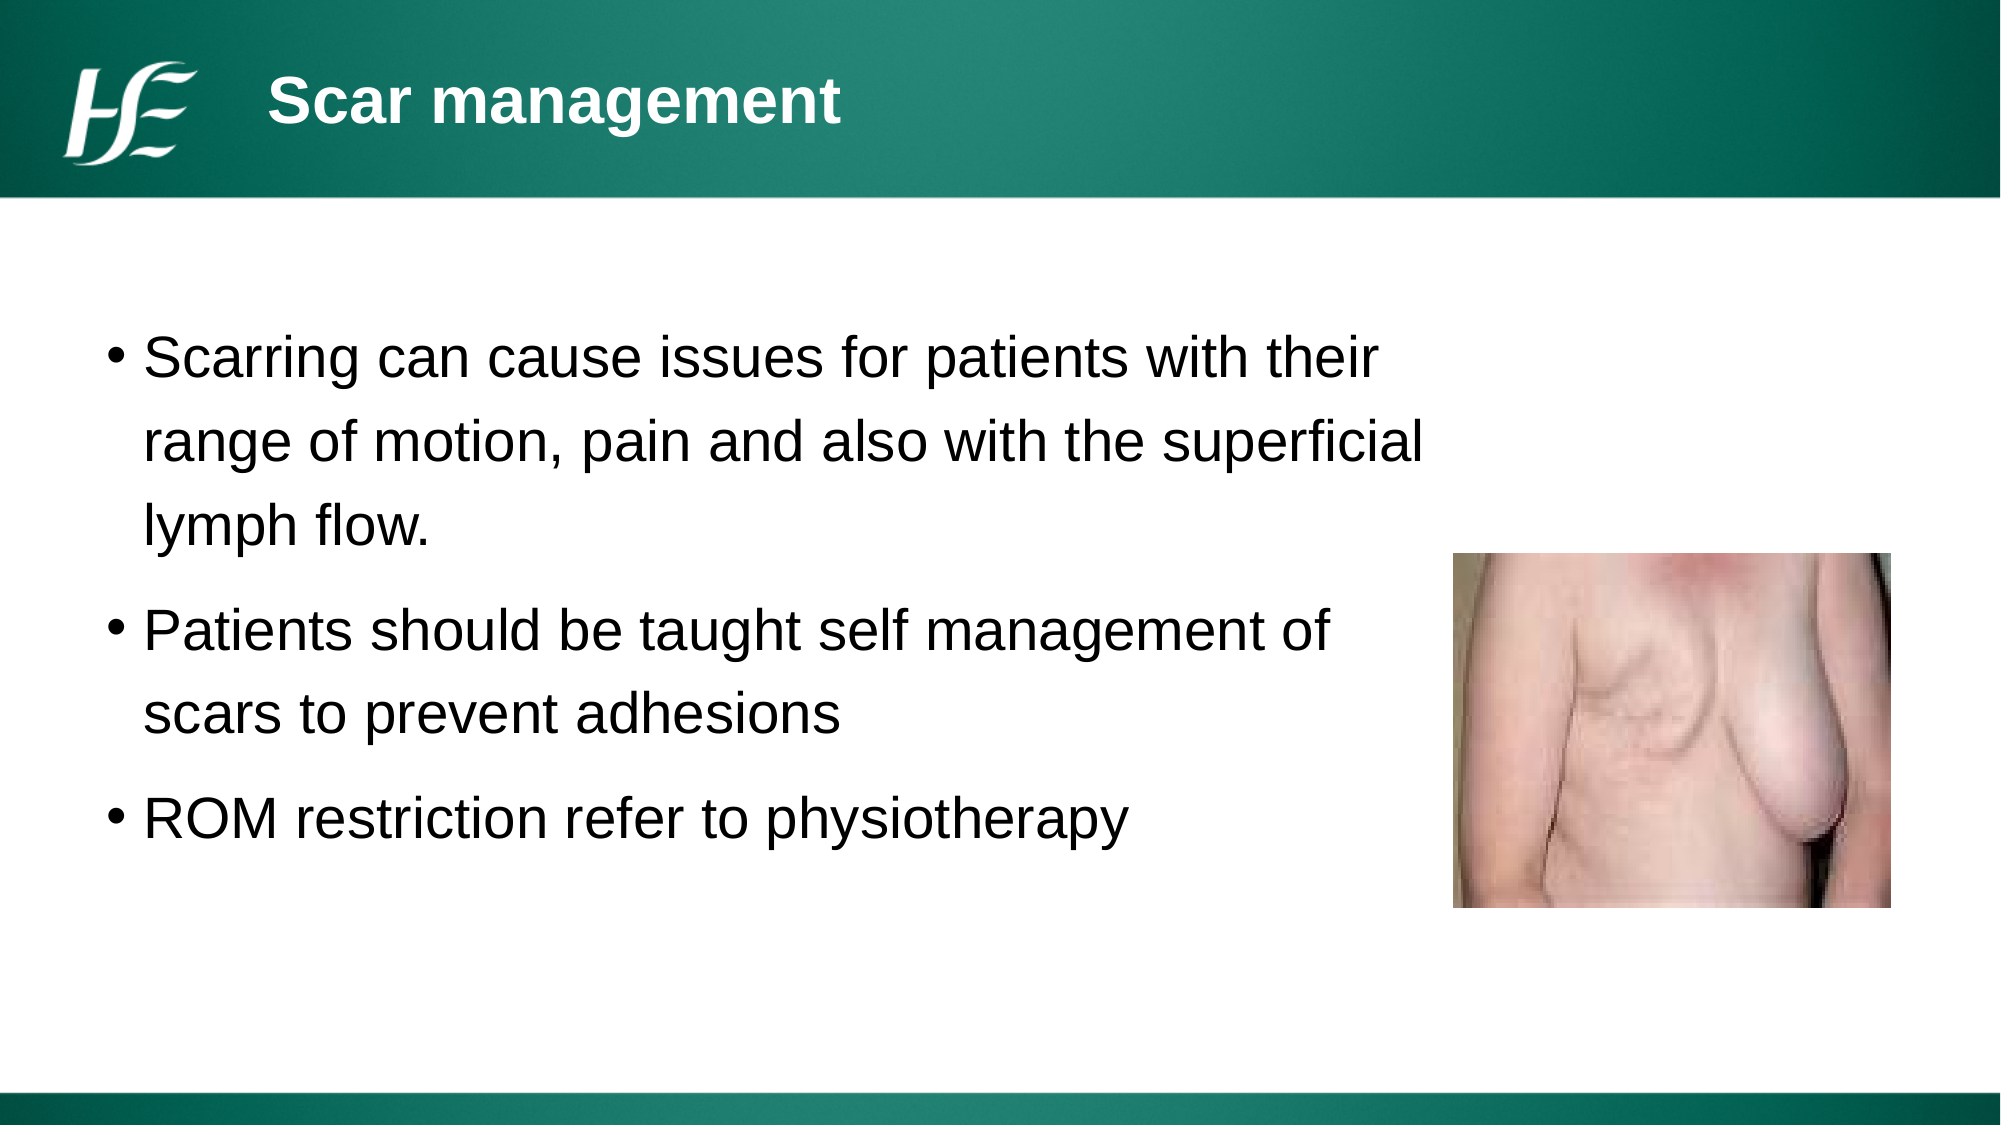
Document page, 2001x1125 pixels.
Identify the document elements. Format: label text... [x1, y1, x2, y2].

list Scarring can cause issues for patients with their range of motion, pain and also with the superficial lymph flow. Patients should be taught self management of scars to prevent adhesions ROM restriction refer to physiotherapy [106, 305, 1469, 1026]
picture [0, 0, 2001, 1125]
list Scar management [267, 65, 1607, 194]
